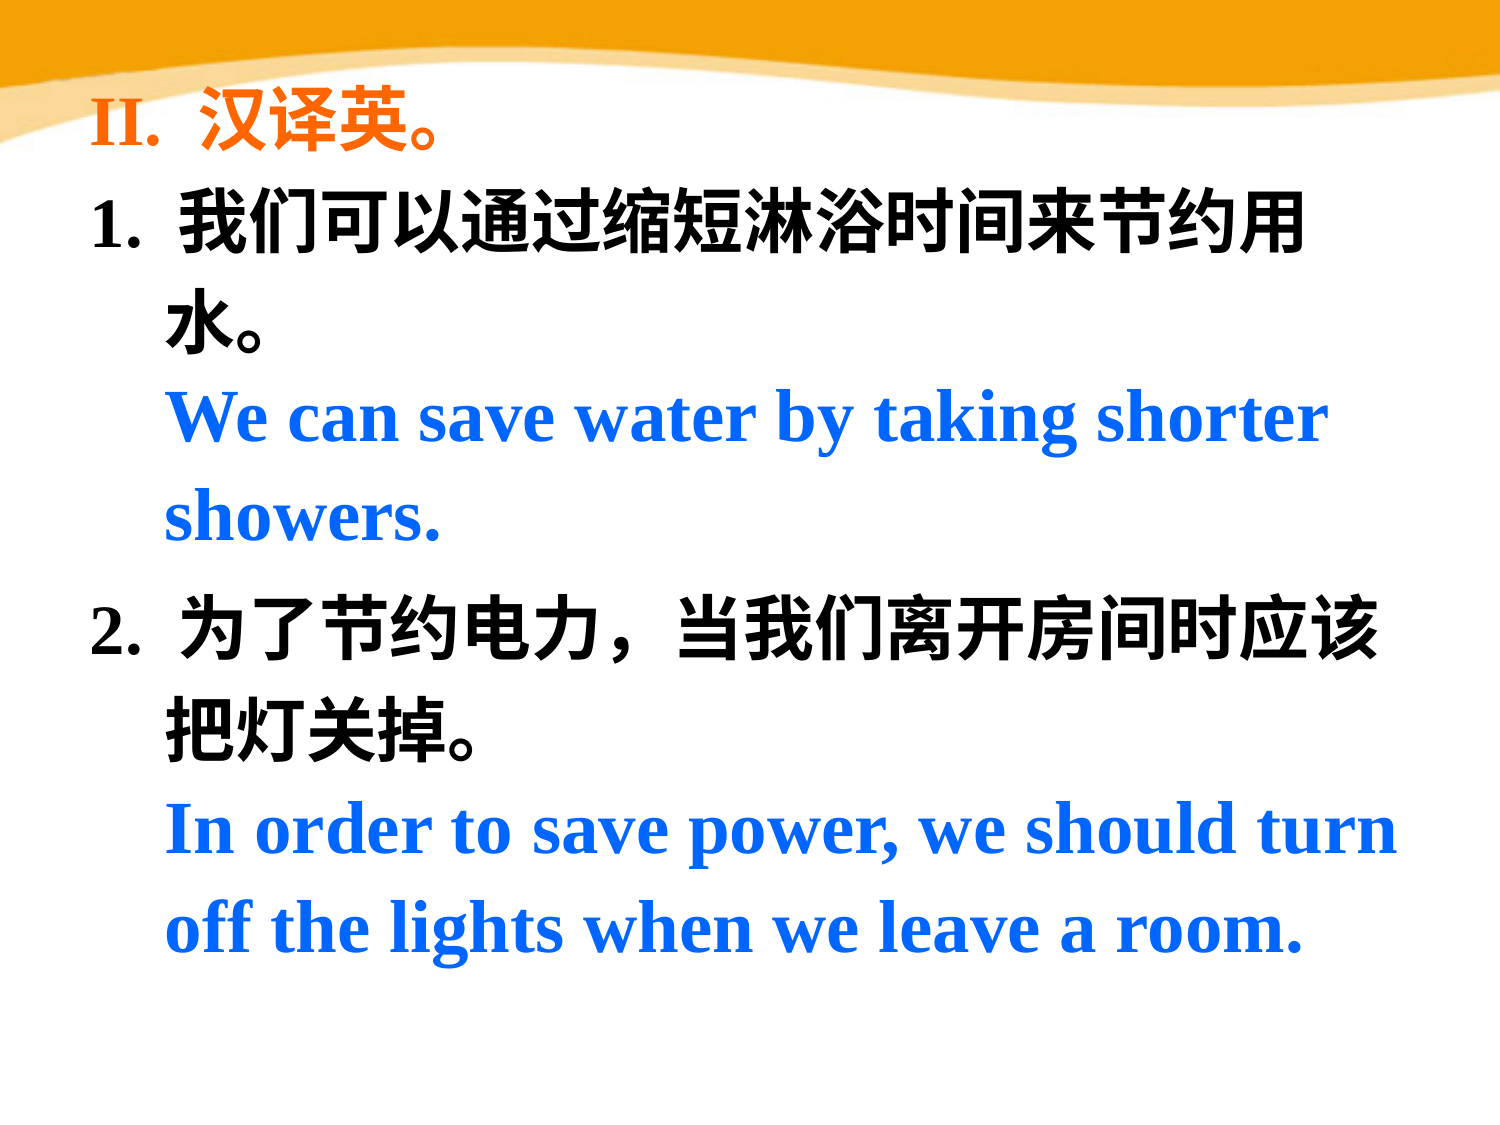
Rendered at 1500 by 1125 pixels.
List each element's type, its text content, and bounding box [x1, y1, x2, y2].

text_box II. 汉译英。 1. 我们可以通过缩短淋浴时间来节约用水。 2. 为了节约电力，当我们离开房间时应该把灯关掉。 [74, 50, 1438, 778]
text_box We can save water by taking shorter showers. [149, 349, 1425, 563]
picture [0, 0, 1500, 1125]
text_box In order to save power, we should turn off the lights when we leave a room. [149, 762, 1438, 976]
